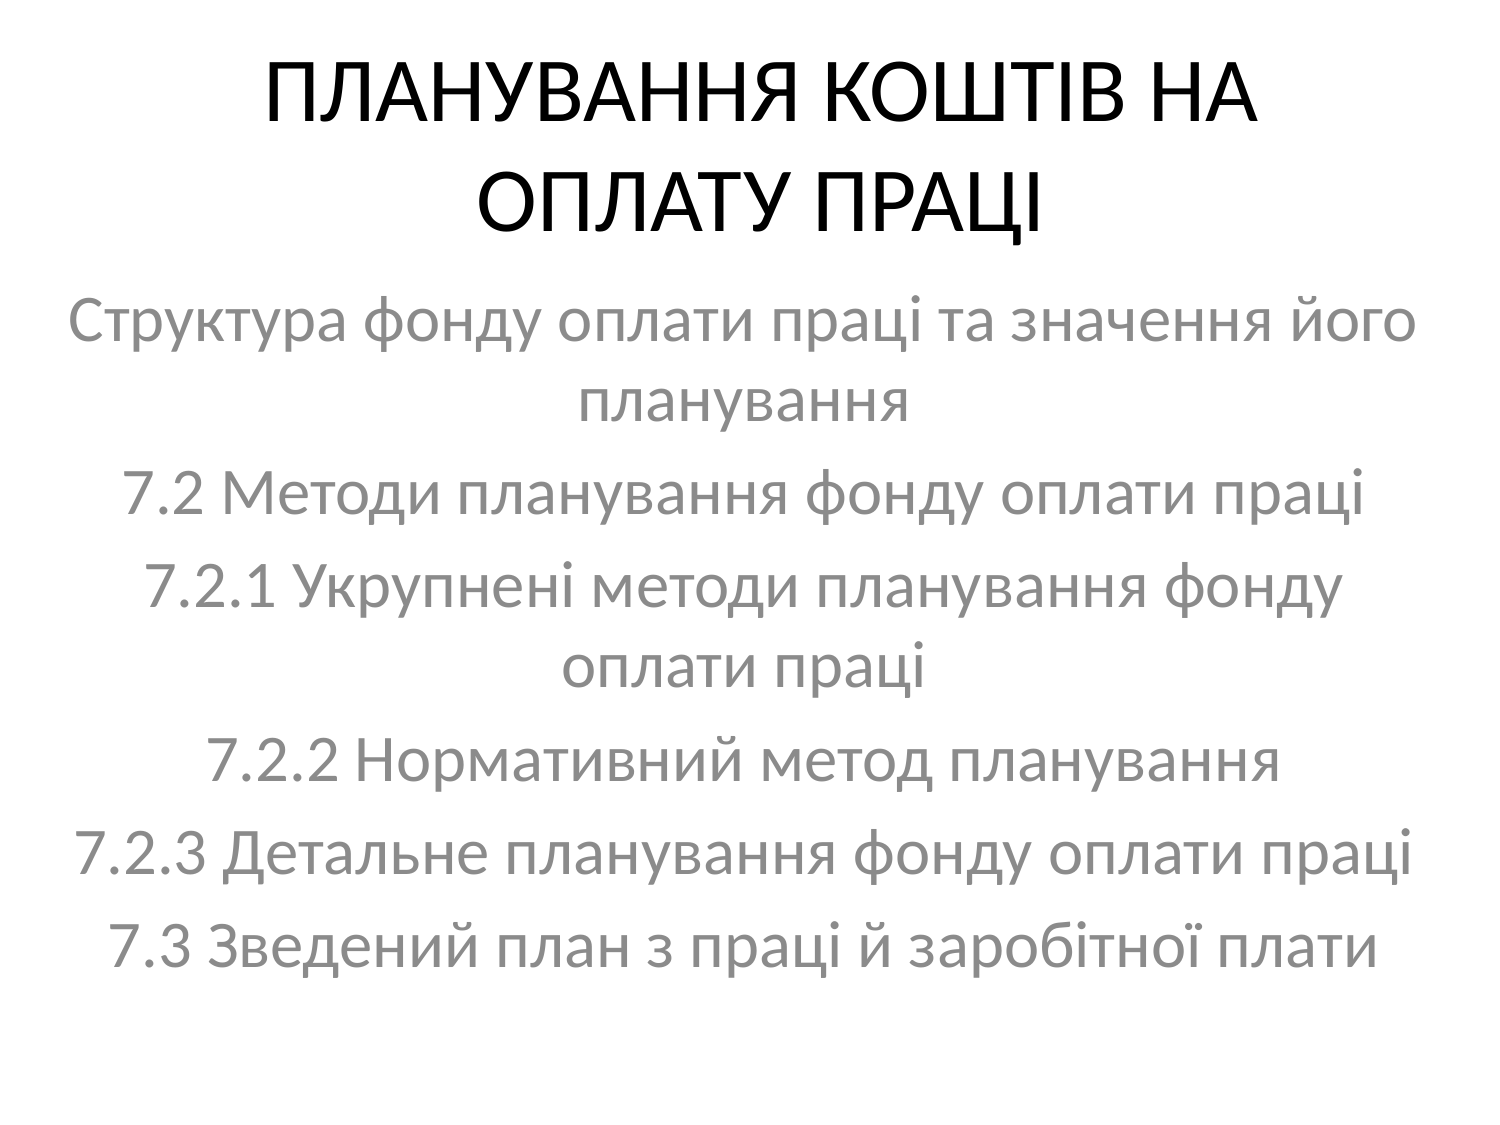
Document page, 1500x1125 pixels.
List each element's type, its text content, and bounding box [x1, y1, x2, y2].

subtitle Структура фонду оплати праці та значення його планування 7.2 Методи планування фонду оплати праці 7.2.1 Укрупнені методи планування фонду оплати праці 7.2.2 Нормативний метод планування 7.2.3 Детальне планування фонду оплати праці 7.3 Зведений план з праці й заробітної плати [41, 267, 1447, 1071]
title ПЛАНУВАННЯ КОШТІВ НА ОПЛАТУ ПРАЦІ [123, 19, 1399, 261]
